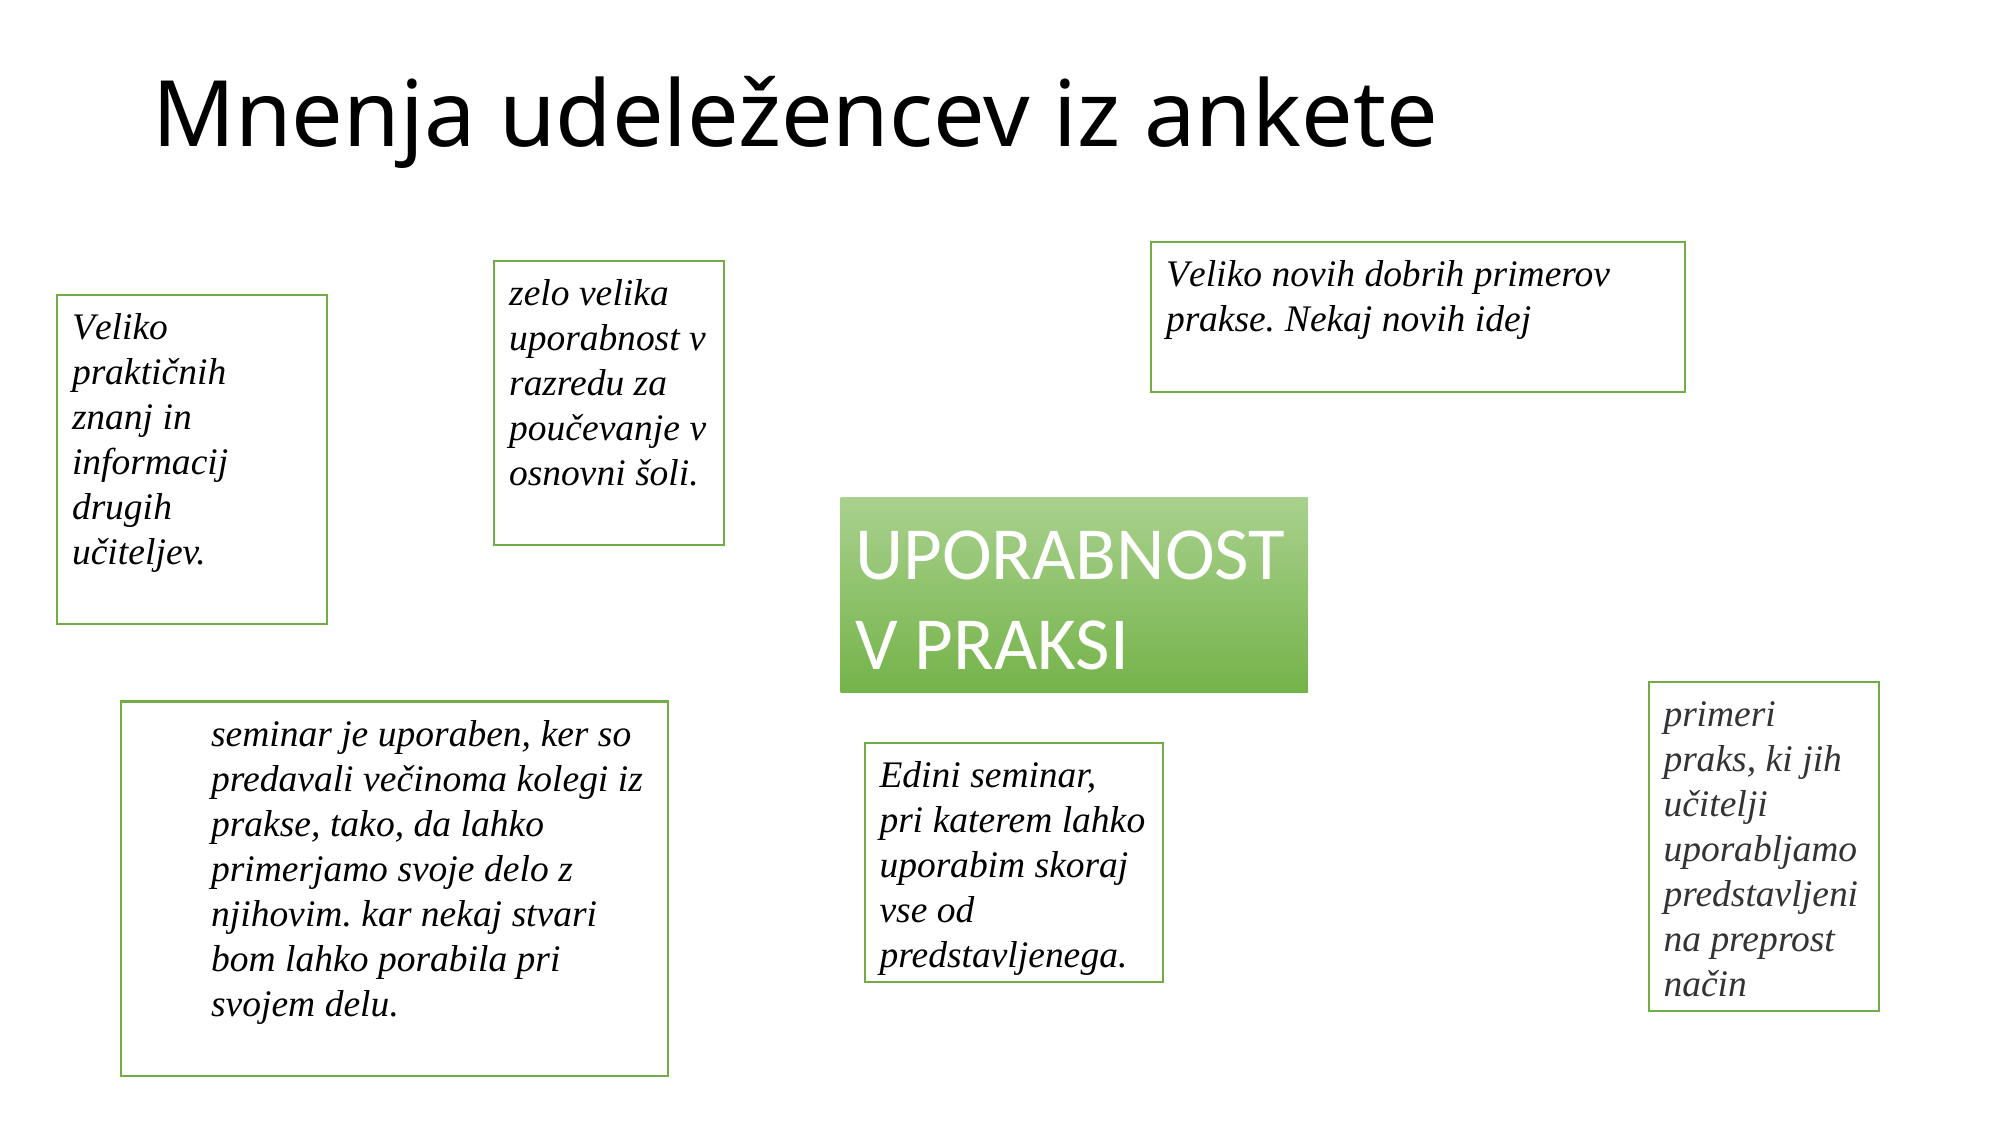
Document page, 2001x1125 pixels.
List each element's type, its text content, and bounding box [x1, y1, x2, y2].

text_box Edini seminar, pri katerem lahko uporabim skoraj vse od predstavljenega. [864, 742, 1164, 983]
text_box UPORABNOST V PRAKSI [840, 497, 1308, 693]
text_box zelo velika uporabnost v razredu za poučevanje v osnovni šoli. [493, 260, 725, 546]
text_box Veliko novih dobrih primerov prakse. Nekaj novih idej [1150, 278, 1686, 393]
text_box primeri praks, ki jih učitelji uporabljamo predstavljeni na preprost način [1648, 681, 1880, 1012]
text_box Veliko praktičnih znanj in informacij drugih učiteljev. [56, 294, 328, 625]
text_box seminar je uporaben, ker so predavali večinoma kolegi iz prakse, tako, da lahko primerjamo svoje delo z njihovim. kar nekaj stvari bom lahko porabila pri svojem delu. [120, 700, 669, 1077]
text_box Mnenja udeležencev iz ankete [137, 59, 1863, 278]
